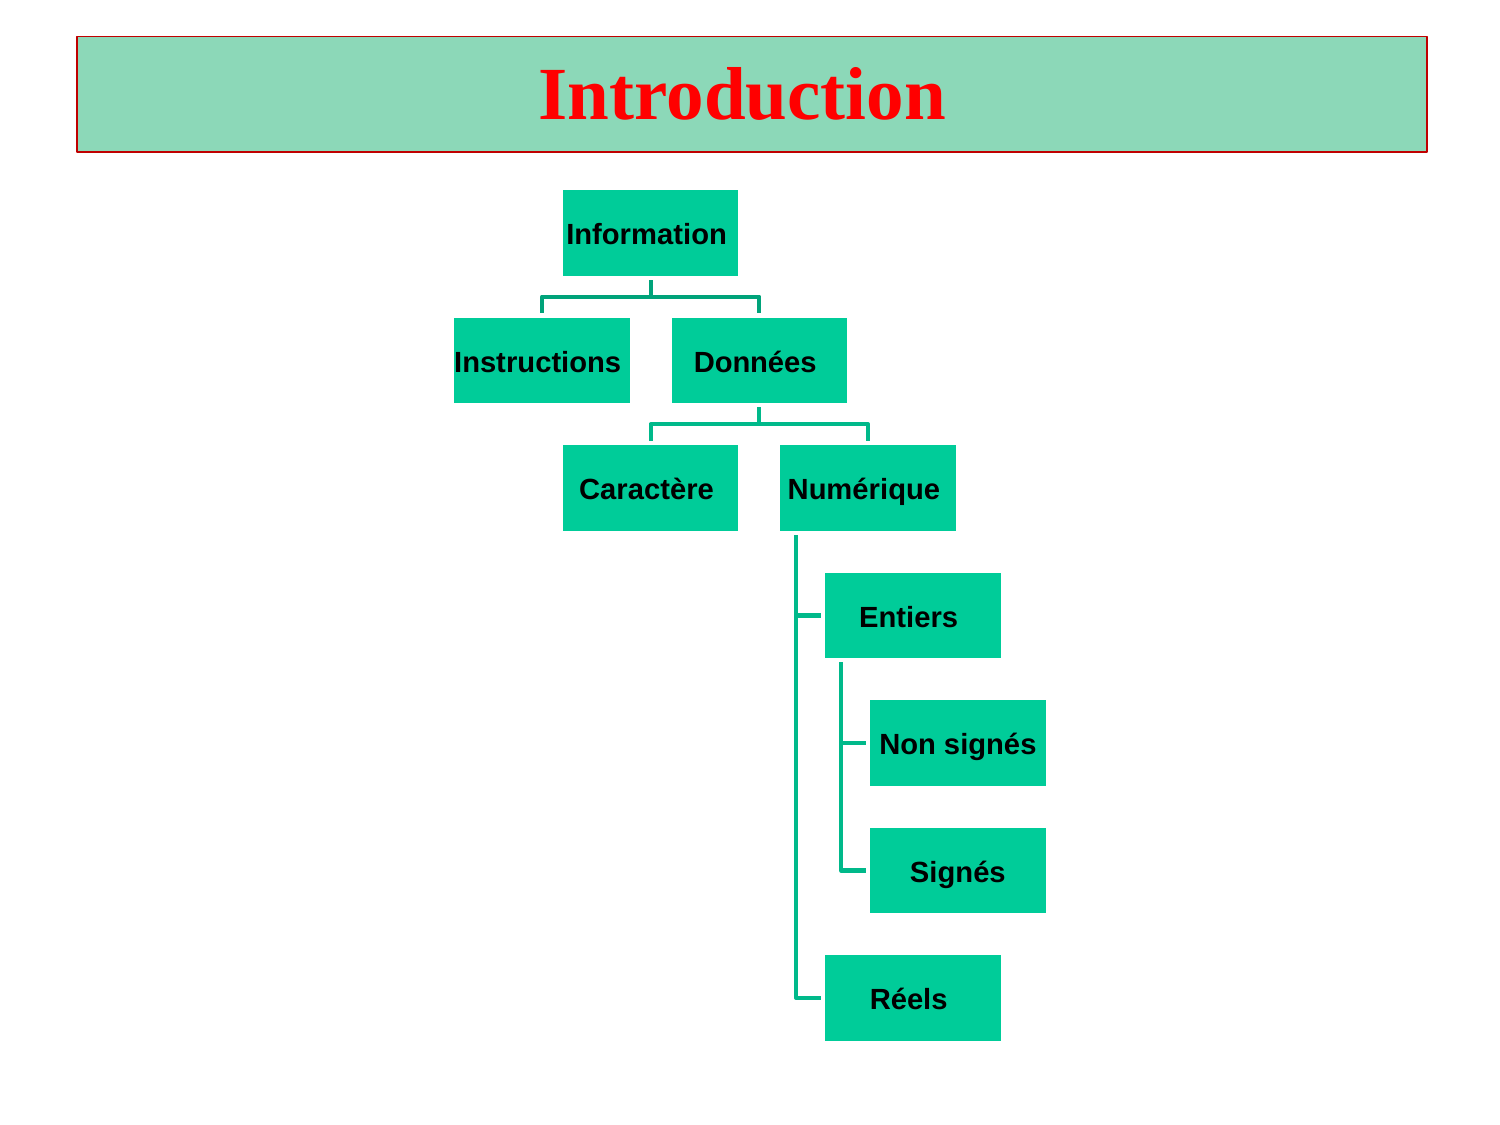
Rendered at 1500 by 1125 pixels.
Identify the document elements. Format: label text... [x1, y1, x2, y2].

title Introduction [76, 36, 1428, 153]
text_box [74, 187, 1426, 1044]
